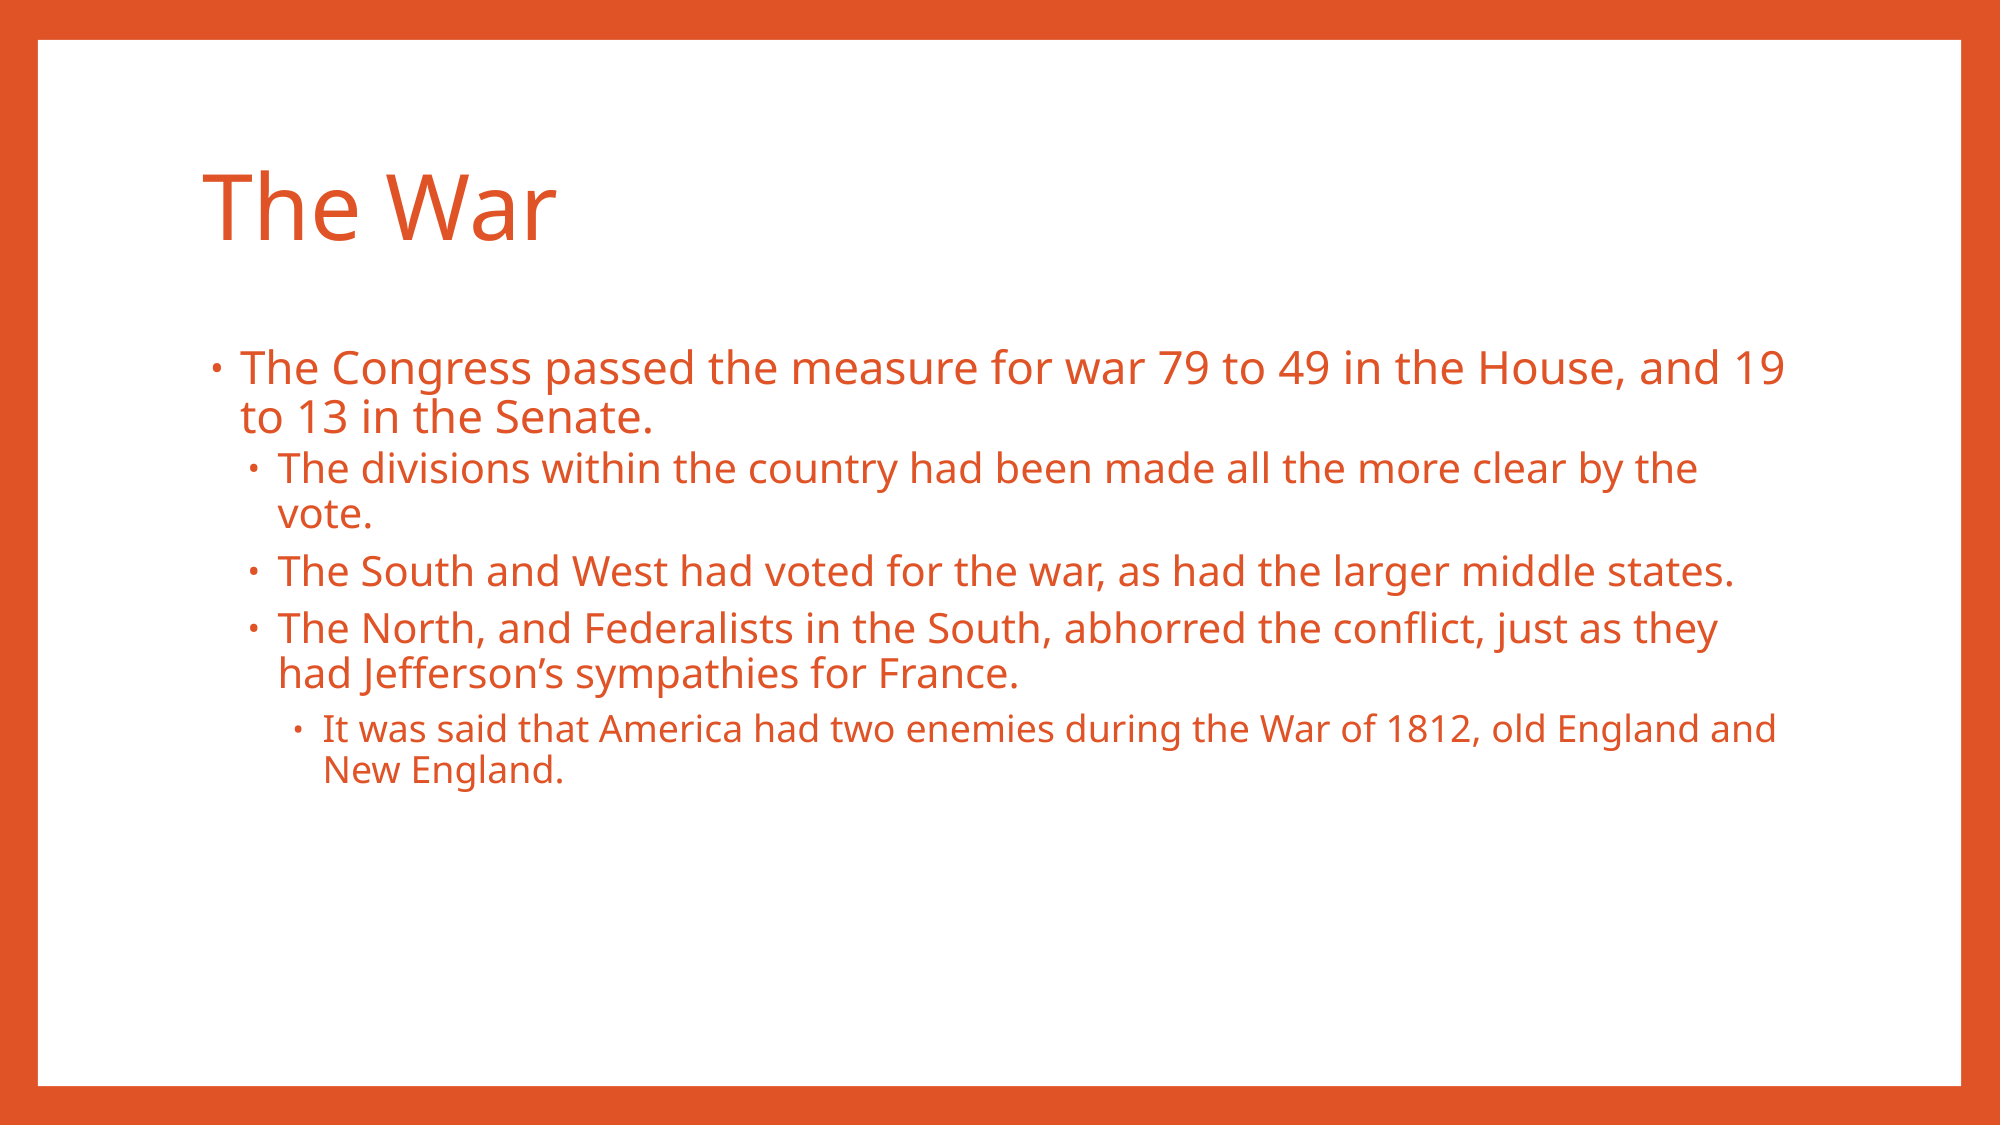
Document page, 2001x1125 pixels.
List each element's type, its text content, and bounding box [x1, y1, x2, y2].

list The Congress passed the measure for war 79 to 49 in the House, and 19 to 13 in the Senate. The divisions within the country had been made all the more clear by the vote. The South and West had voted for the war, as had the larger middle states. The North, and Federalists in the South, abhorred the conflict, just as they had Jefferson’s sympathies for France. It was said that America had two enemies during the War of 1812, old England and New England. [187, 337, 1808, 1000]
title The War [187, 99, 1808, 323]
